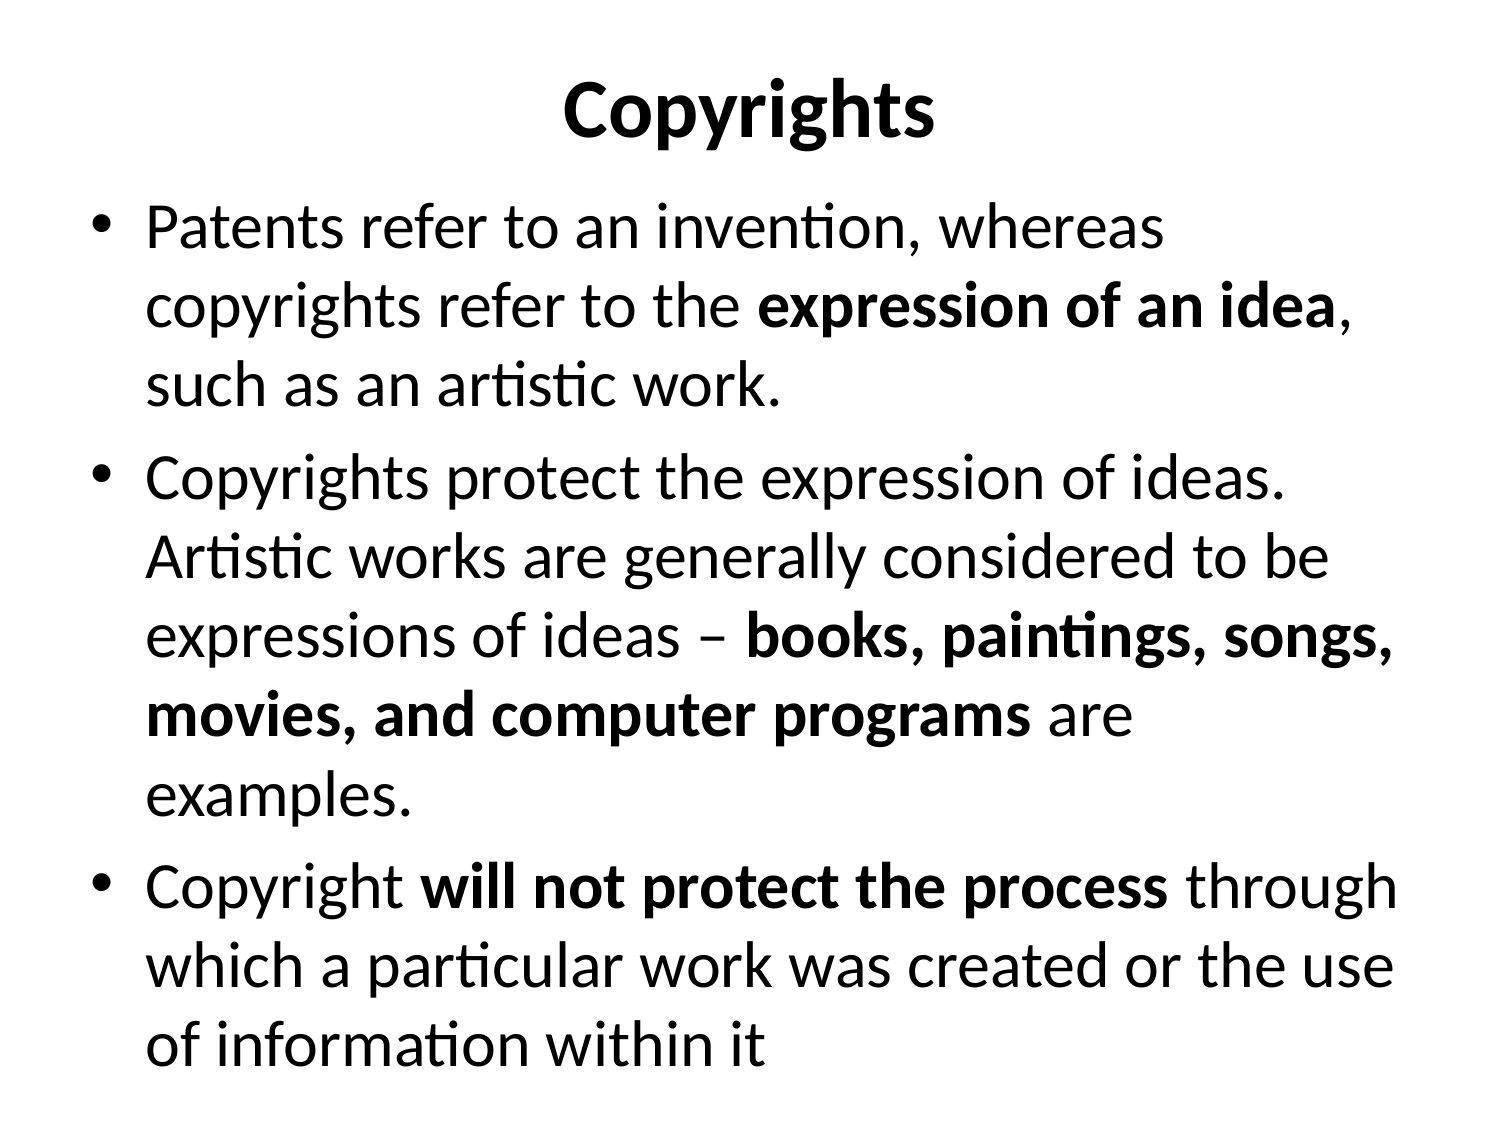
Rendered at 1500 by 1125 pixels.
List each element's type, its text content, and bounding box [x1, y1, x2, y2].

list Patents refer to an invention, whereas copyrights refer to the expression of an idea, such as an artistic work. Copyrights protect the expression of ideas. Artistic works are generally considered to be expressions of ideas – books, paintings, songs, movies, and computer programs are examples. Copyright will not protect the process through which a particular work was created or the use of information within it [75, 174, 1425, 1088]
title Copyrights [75, 45, 1425, 163]
